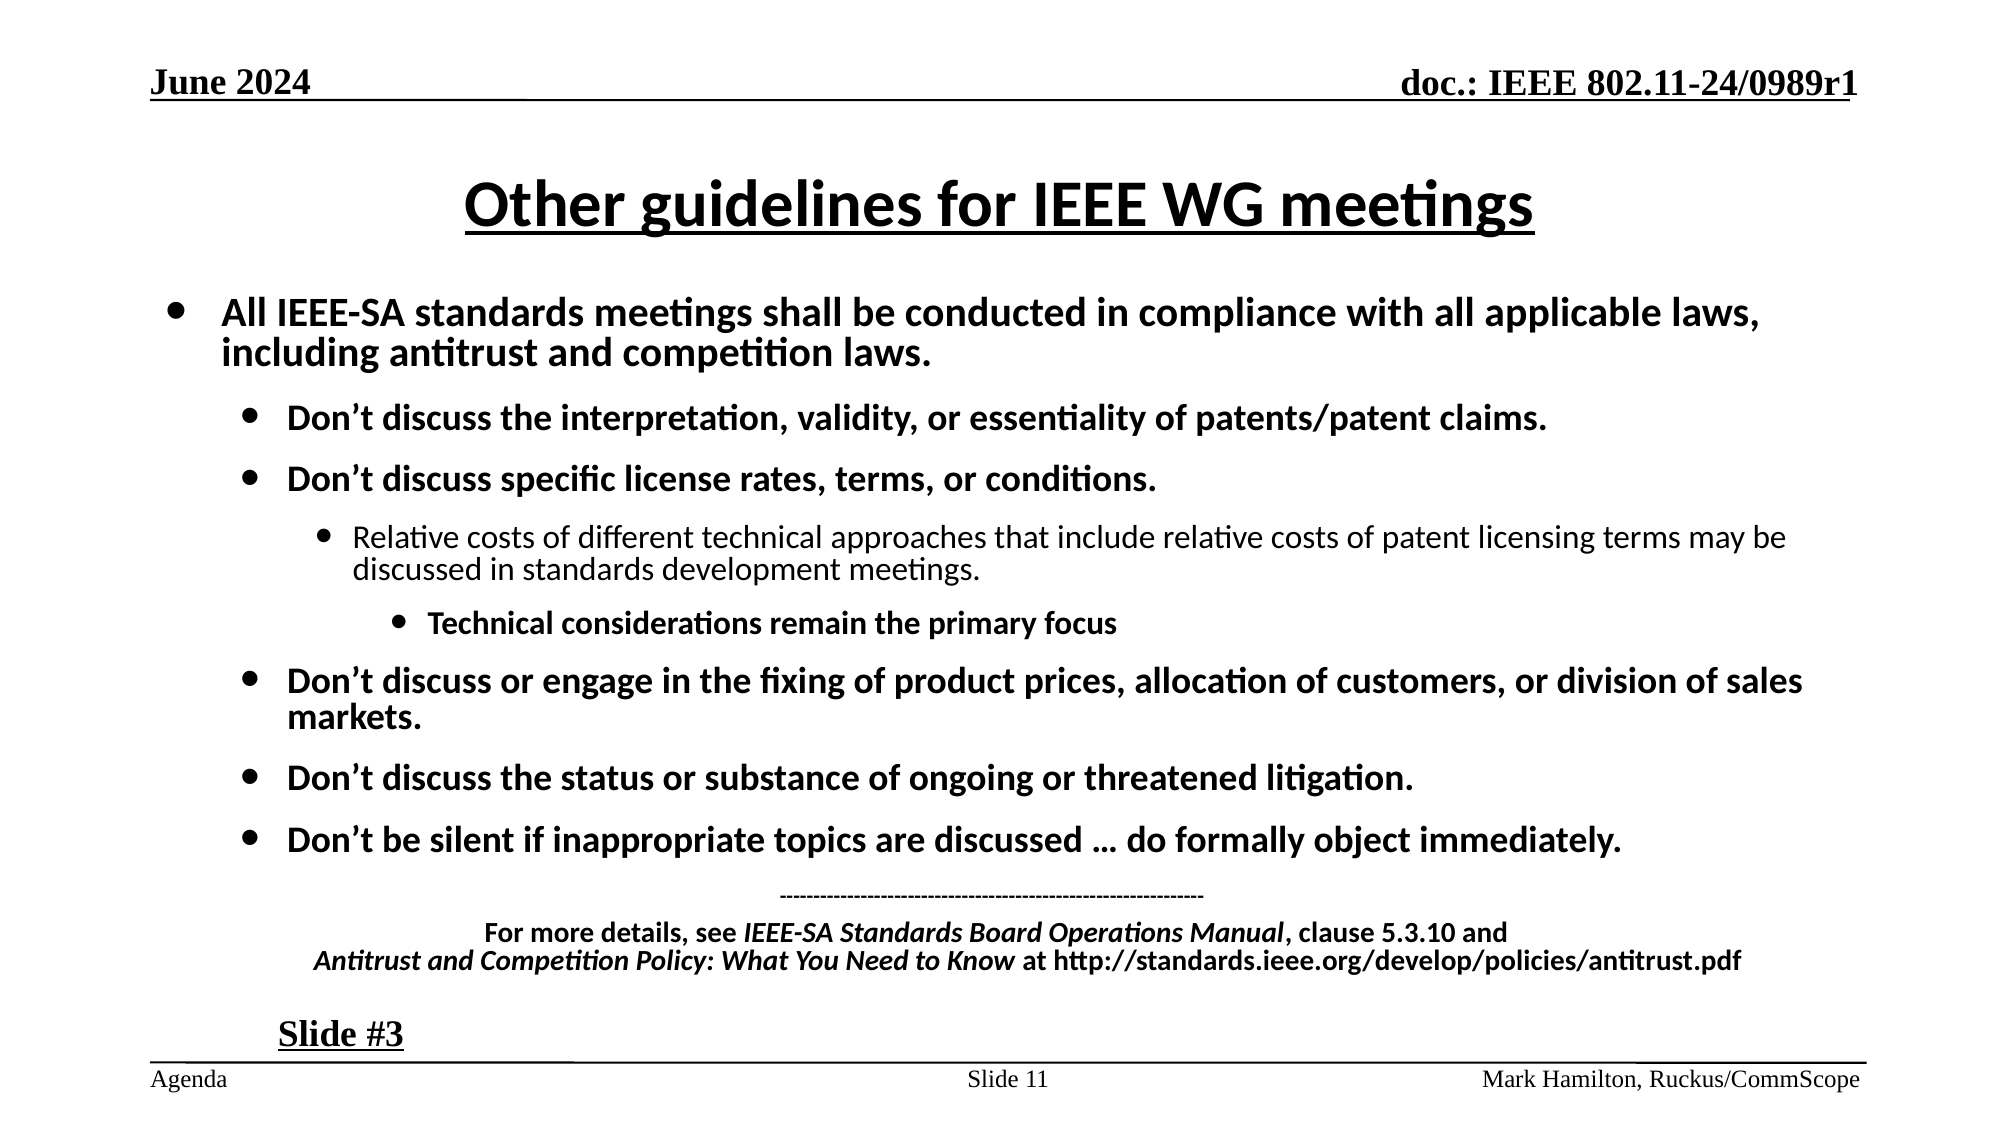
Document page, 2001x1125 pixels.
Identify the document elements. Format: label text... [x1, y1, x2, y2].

title Other guidelines for IEEE WG meetings [149, 112, 1850, 286]
slide_number Slide 11 [950, 1061, 1067, 1123]
list All IEEE-SA standards meetings shall be conducted in compliance with all applicable laws, including antitrust and competition laws. Don’t discuss the interpretation, validity, or essentiality of patents/patent claims. Don’t discuss specific license rates, terms, or conditions. Relative costs of different technical approaches that include relative costs of patent licensing terms may be discussed in standards development meetings. Technical considerations remain the primary focus Don’t discuss or engage in the fixing of product prices, allocation of customers, or division of sales markets. Don’t discuss the status or substance of ongoing or threatened litigation. Don’t be silent if inappropriate topics are discussed … do formally object immediately. --------------------------------------------------------------- For more details, see IEEE-SA Standards Board Operations Manual, clause 5.3.10 and Antitrust and Competition Policy: What You Need to Know at http://standards.ieee.org/develop/policies/antitrust.pdf [149, 286, 1850, 1000]
text_box Slide #3 [263, 1001, 420, 1062]
